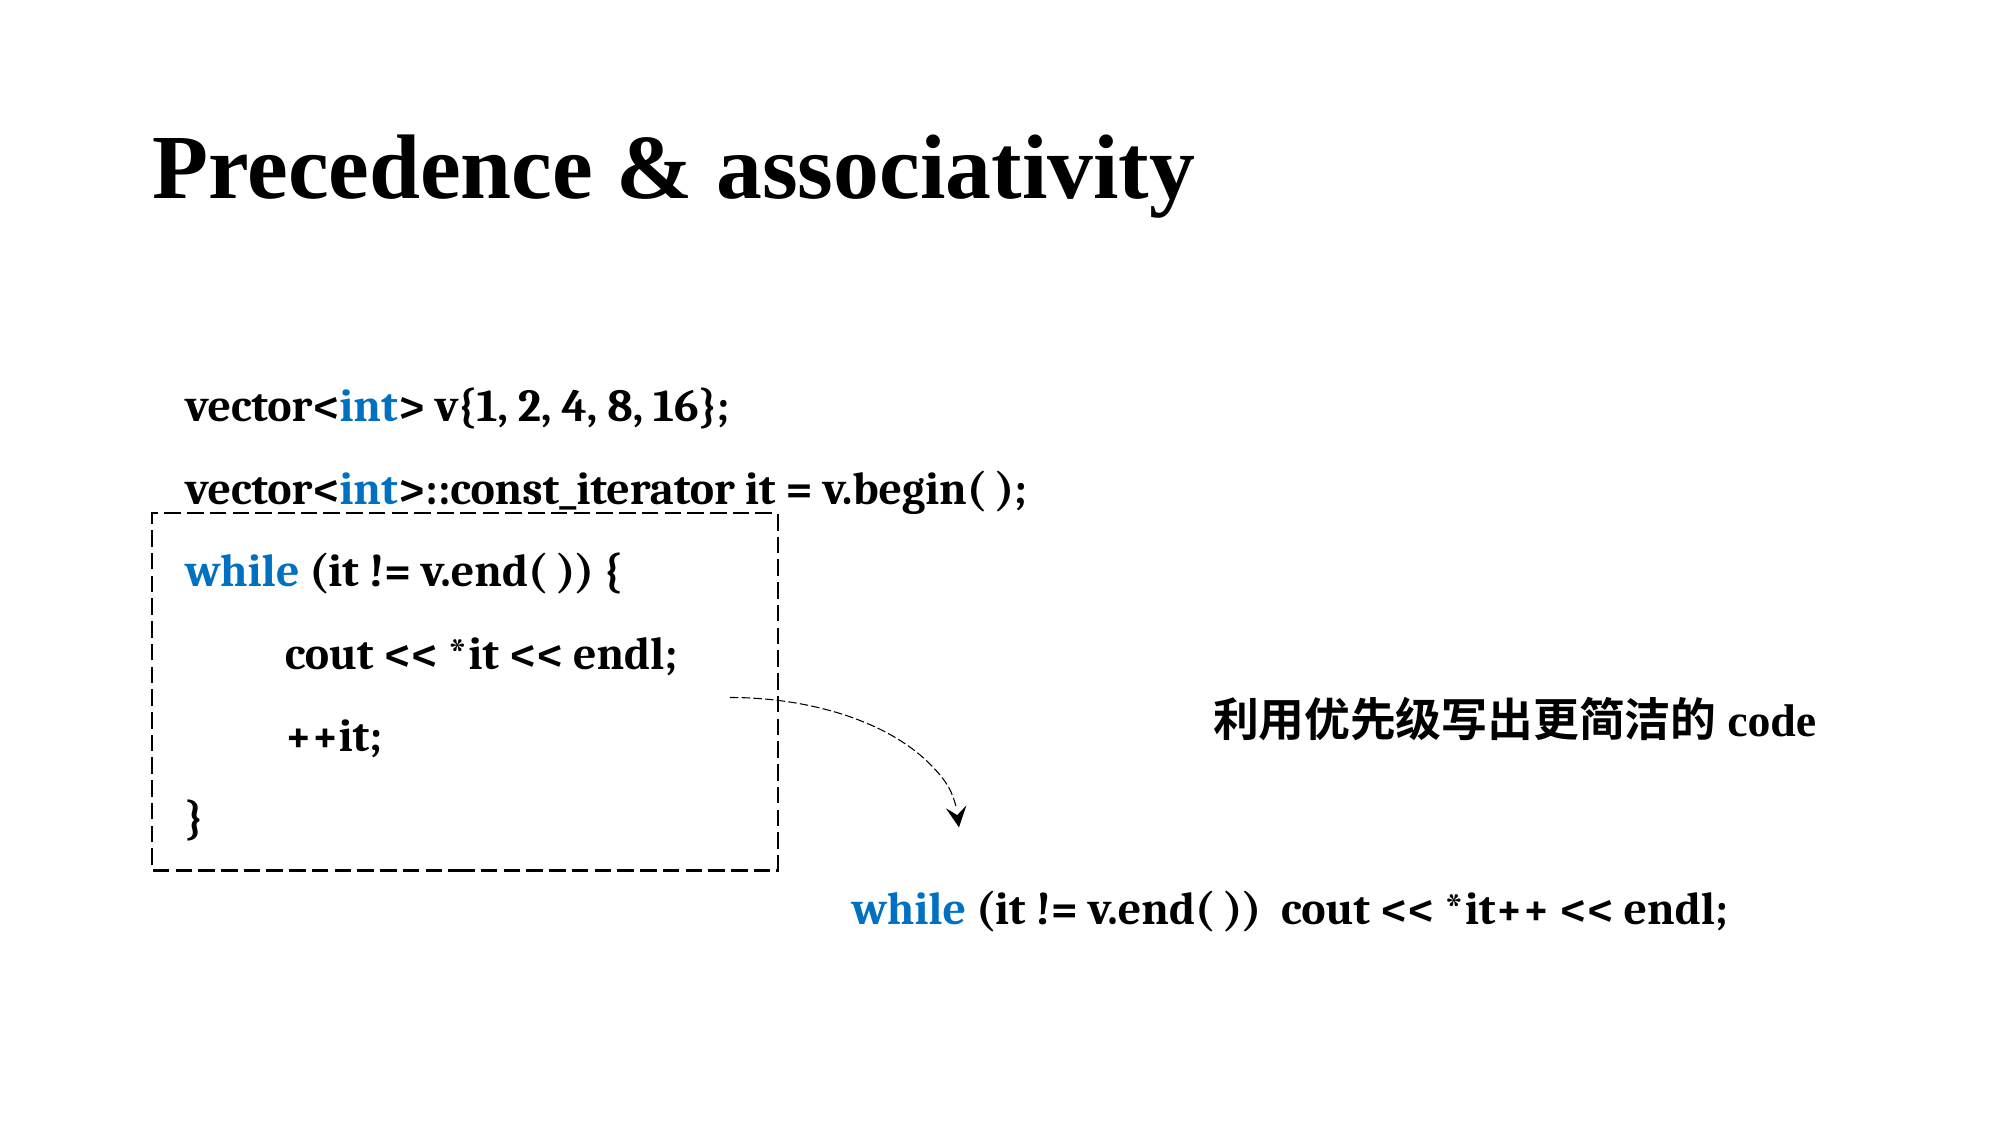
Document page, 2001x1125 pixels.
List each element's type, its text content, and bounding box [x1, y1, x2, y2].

text_box while (it != v.end( )) cout << *it++ << endl; [836, 843, 1835, 941]
text_box 利用优先级写出更简洁的code [1198, 683, 1863, 753]
title Precedence & associativity [137, 59, 1863, 278]
text_box vector<int> v{1, 2, 4, 8, 16}; vector<int>::const_iterator it = v.begin( ); while (it != v.end( )) { cout << *it << endl; ++it; } [170, 341, 1168, 851]
text_box [151, 512, 779, 872]
text_box [729, 696, 967, 828]
